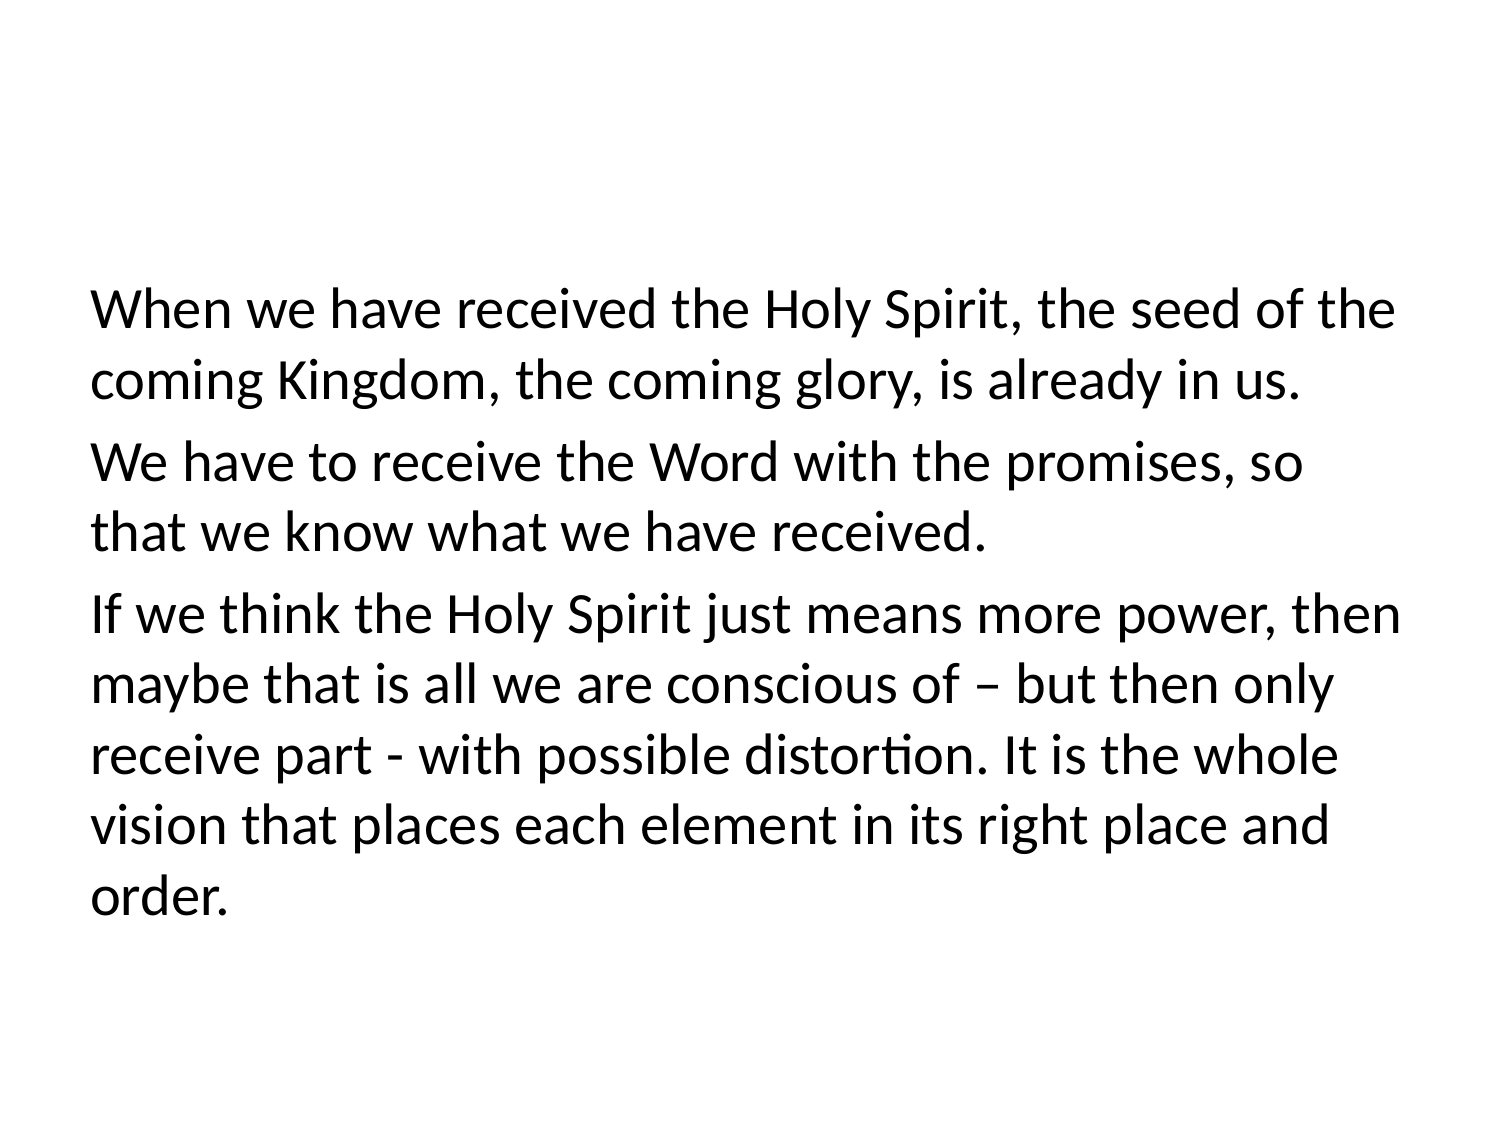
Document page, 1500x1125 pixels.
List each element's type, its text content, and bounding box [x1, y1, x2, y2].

list When we have received the Holy Spirit, the seed of the coming Kingdom, the coming glory, is already in us. We have to receive the Word with the promises, so that we know what we have received. If we think the Holy Spirit just means more power, then maybe that is all we are conscious of – but then only receive part - with possible distortion. It is the whole vision that places each element in its right place and order. [75, 262, 1425, 1005]
